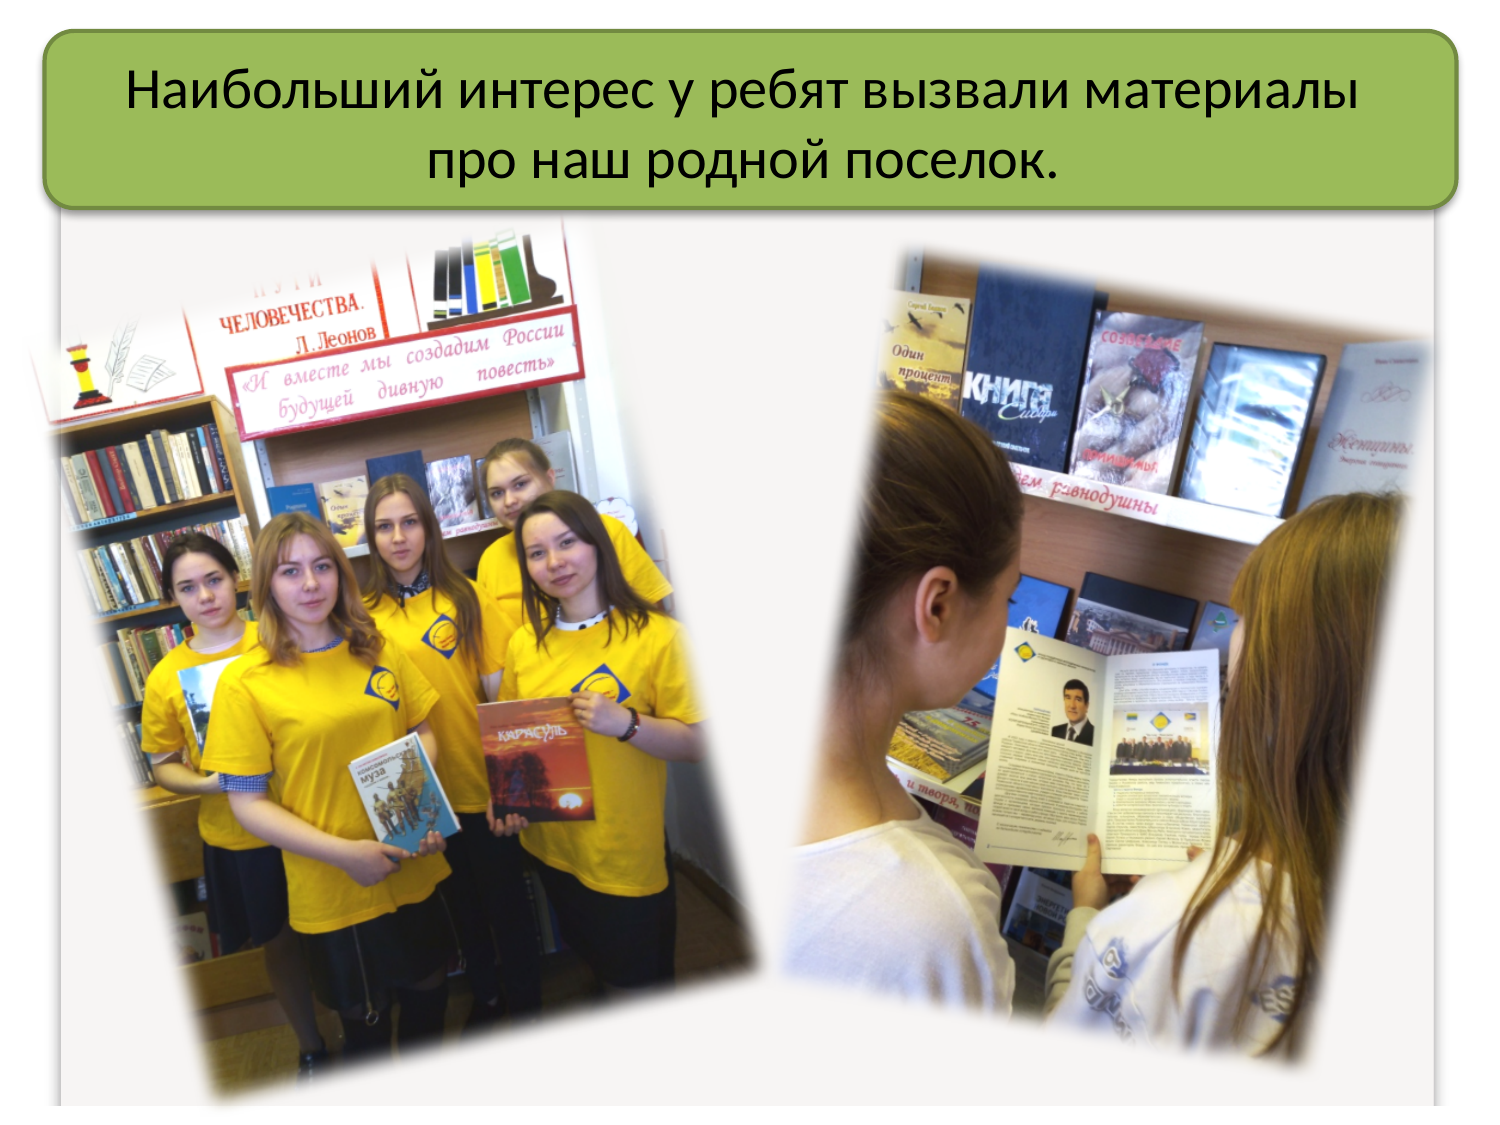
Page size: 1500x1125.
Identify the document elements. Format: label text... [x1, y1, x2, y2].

title Наибольший интерес у ребят вызвали материалы про наш родной поселок. [75, 45, 1425, 197]
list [99, 257, 700, 1067]
picture [44, 191, 1450, 1106]
